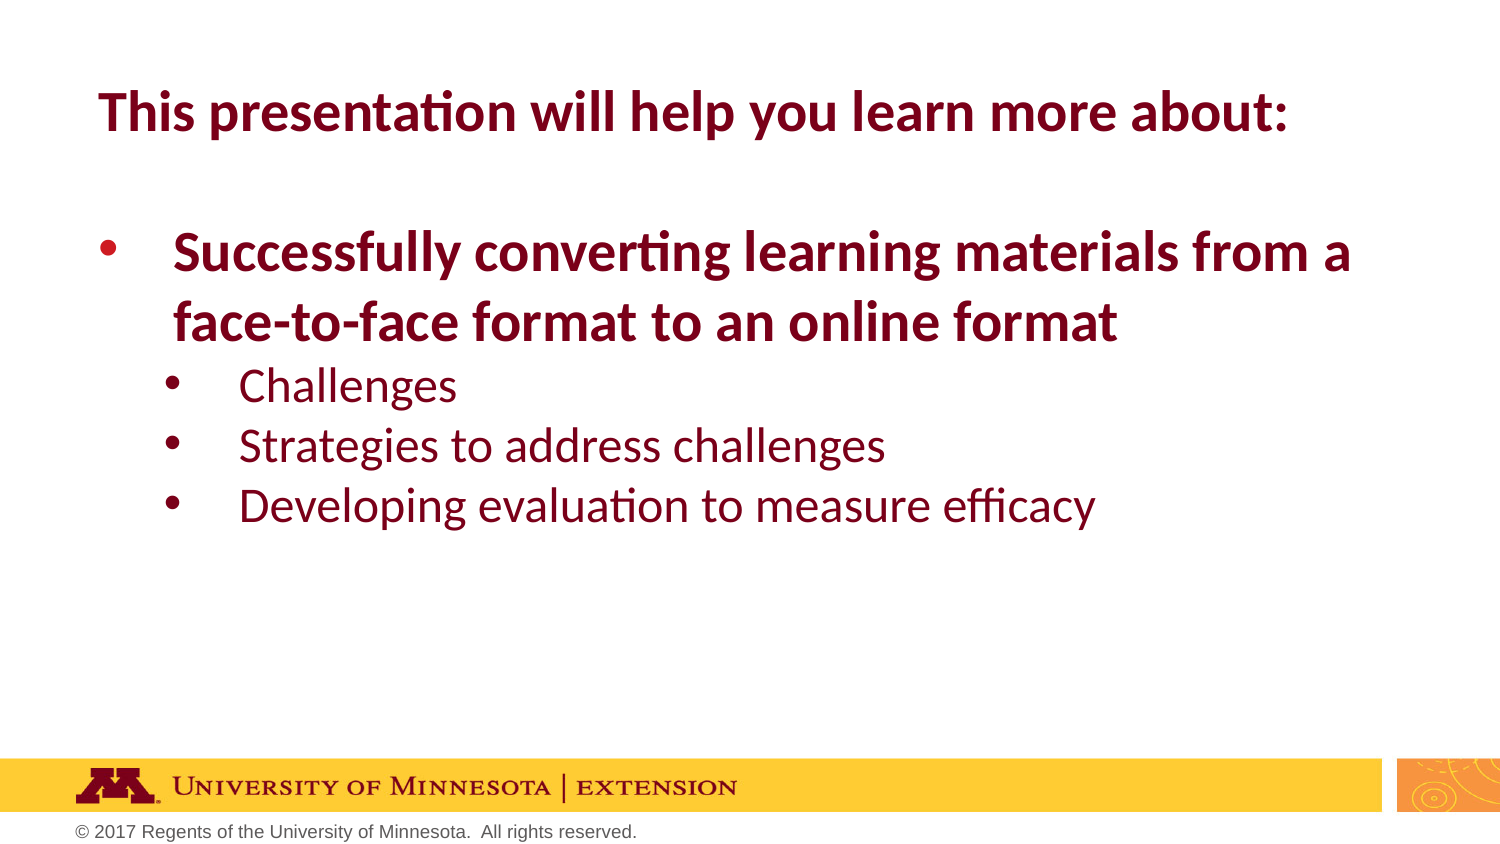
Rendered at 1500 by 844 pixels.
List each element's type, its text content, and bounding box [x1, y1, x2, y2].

picture [0, 0, 1500, 843]
list This presentation will help you learn more about: Successfully converting learning materials from a face-to-face format to an online format Challenges Strategies to address challenges Developing evaluation to measure efficacy [83, 57, 1419, 668]
